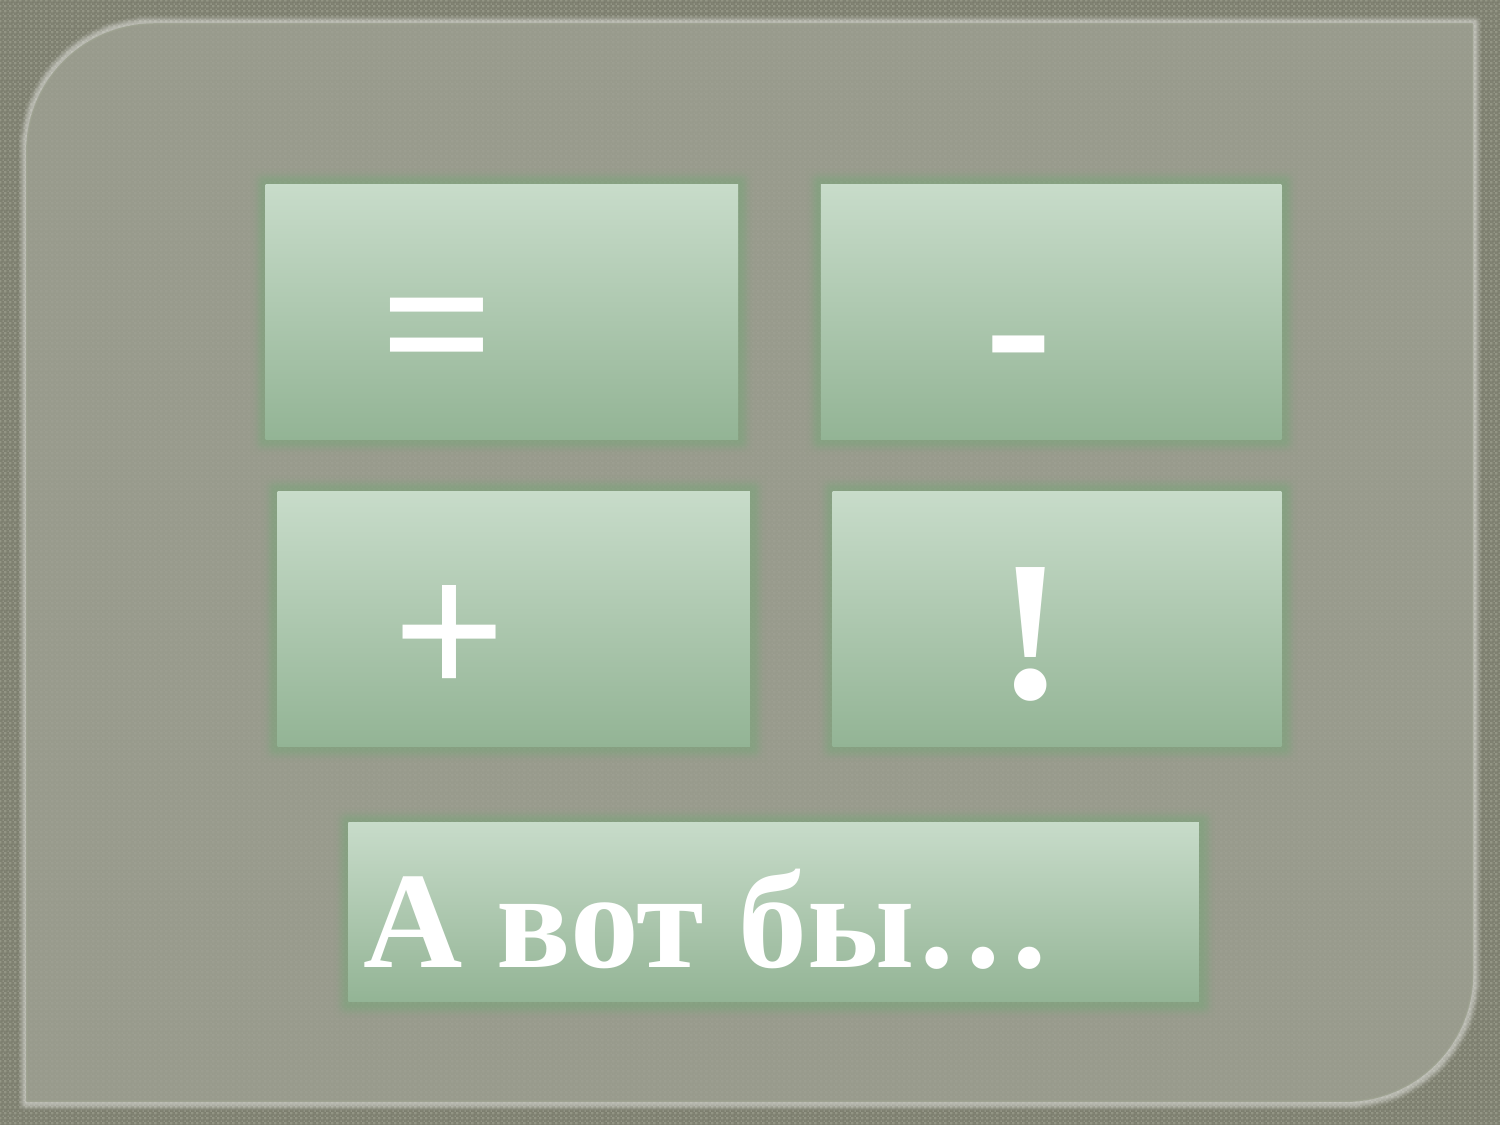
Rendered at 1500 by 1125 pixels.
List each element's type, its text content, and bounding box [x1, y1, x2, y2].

text_box = [265, 184, 739, 440]
text_box + [277, 491, 750, 747]
text_box ! [832, 491, 1282, 747]
text_box - [820, 184, 1282, 440]
text_box А вот бы… [348, 822, 1199, 1002]
